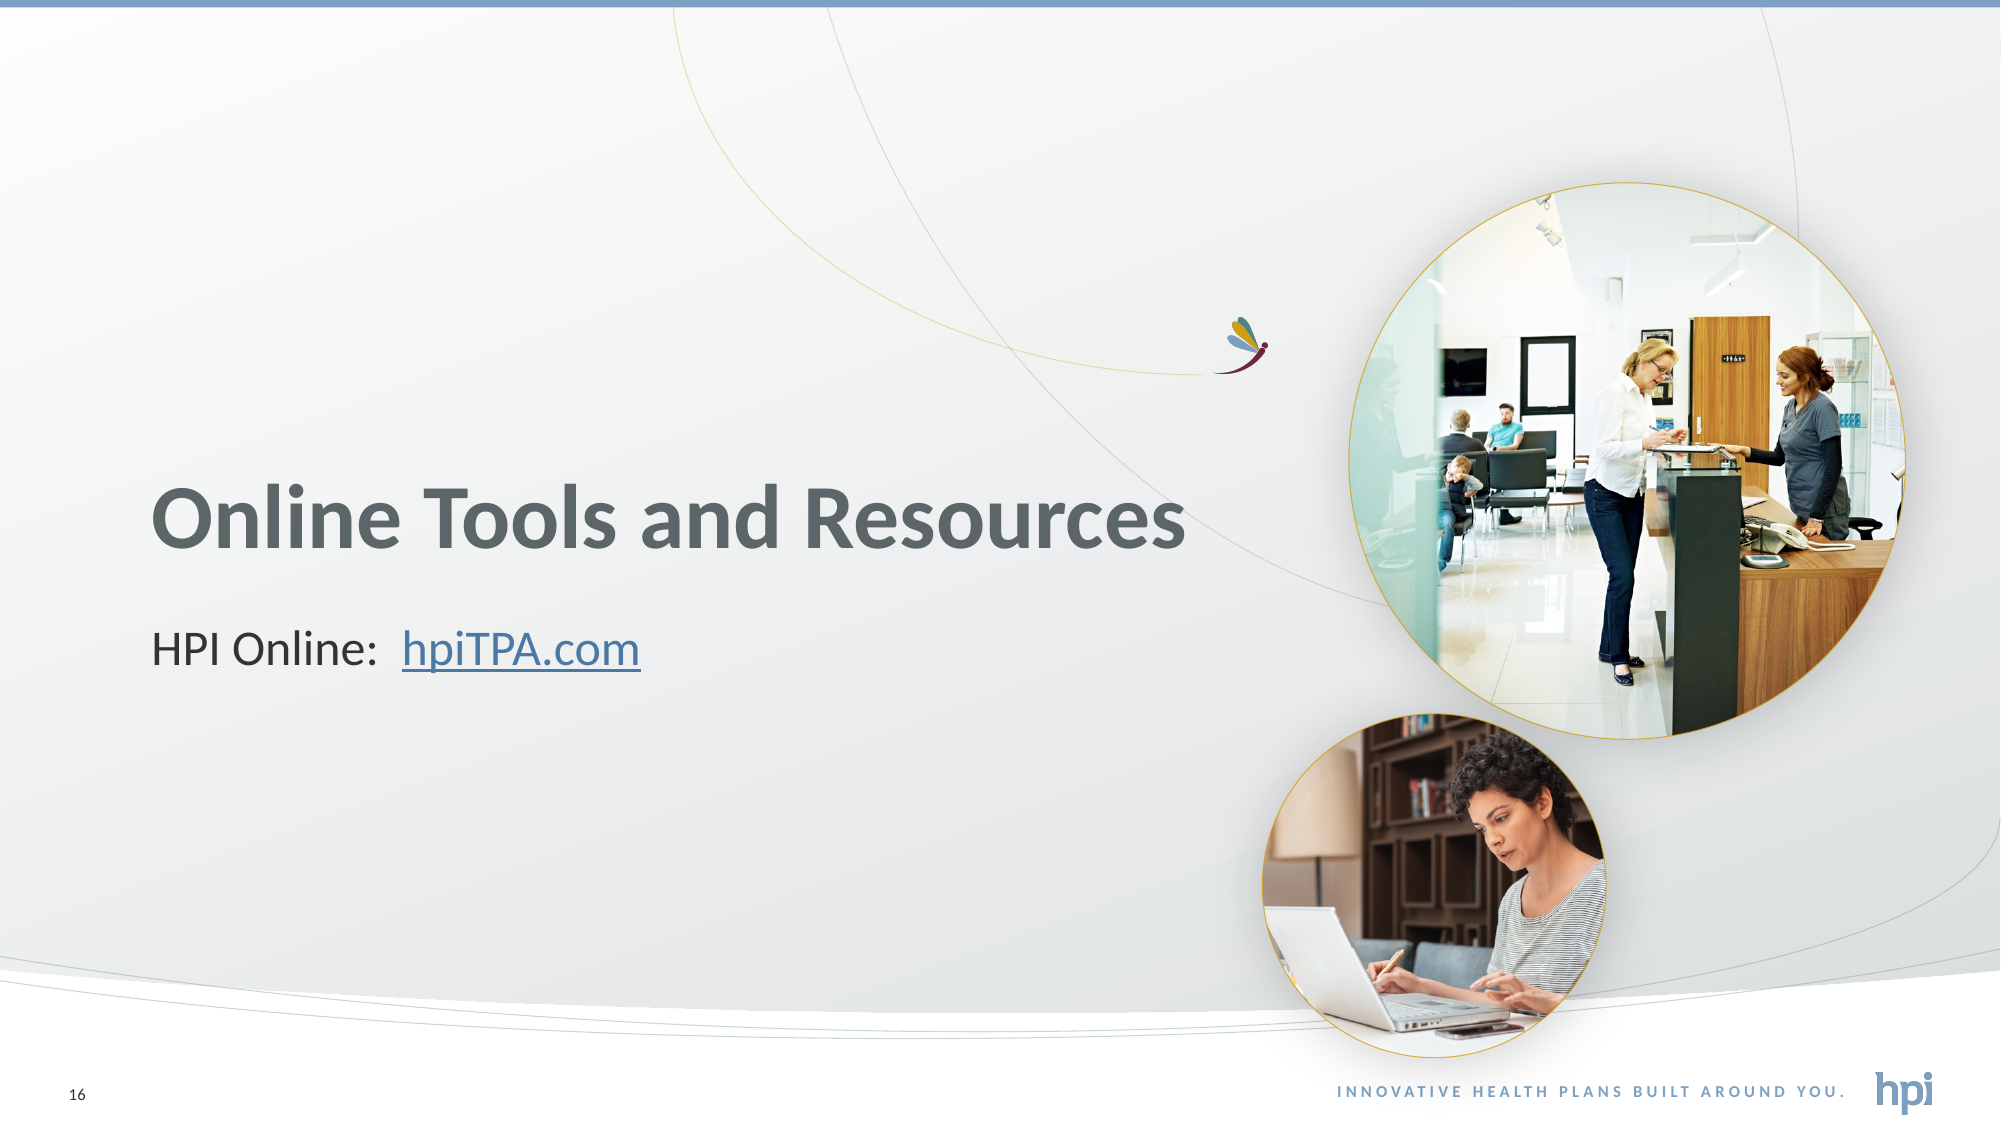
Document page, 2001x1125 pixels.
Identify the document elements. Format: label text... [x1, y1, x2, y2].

picture [1875, 1072, 1932, 1115]
title Online Tools and Resources [136, 129, 1213, 576]
slide_number 16 [53, 1075, 167, 1113]
picture [1213, 317, 1268, 374]
list HPI Online: hpiTPA.com [136, 601, 1213, 848]
picture [1262, 182, 1906, 1058]
